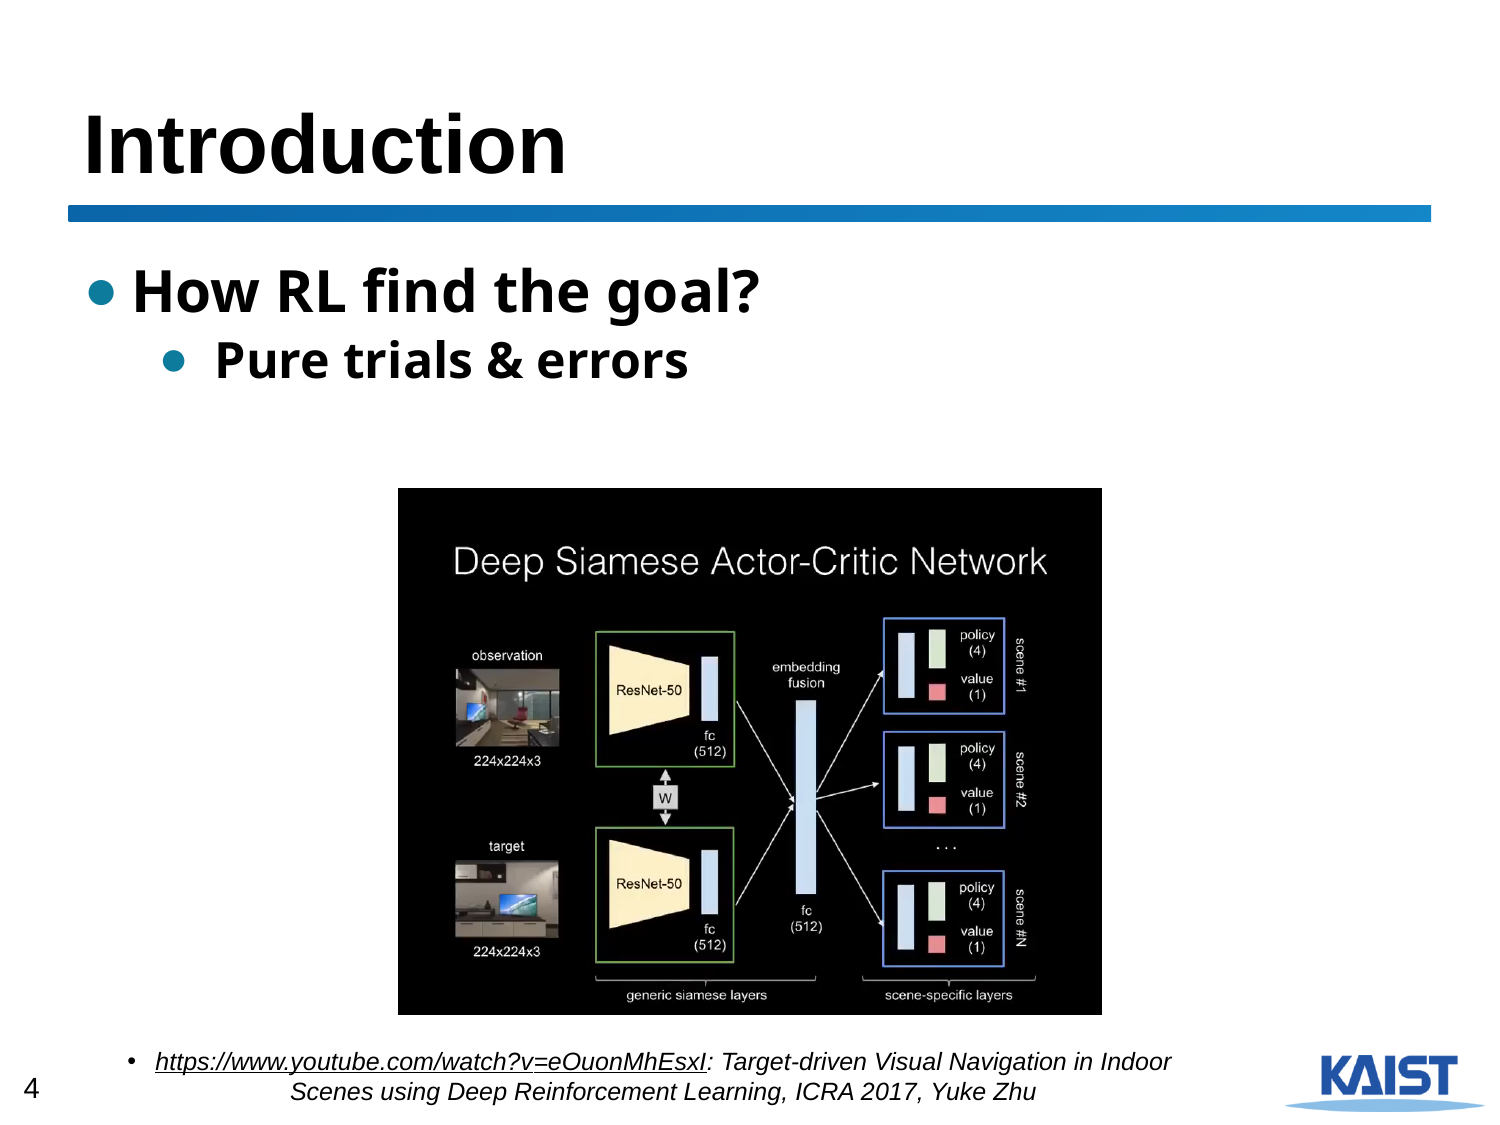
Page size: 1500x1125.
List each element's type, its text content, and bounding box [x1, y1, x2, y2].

title Introduction [68, 48, 1428, 198]
picture [1284, 1055, 1485, 1112]
list How RL find the goal? Pure trials & errors [68, 260, 1434, 1092]
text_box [397, 487, 1103, 1017]
text_box https://www.youtube.com/watch?v=eOuonMhEsxI: Target-driven Visual Navigation in Indoor Scenes using Deep Reinforcement Learning, ICRA 2017, Yuke Zhu [68, 1038, 1232, 1113]
